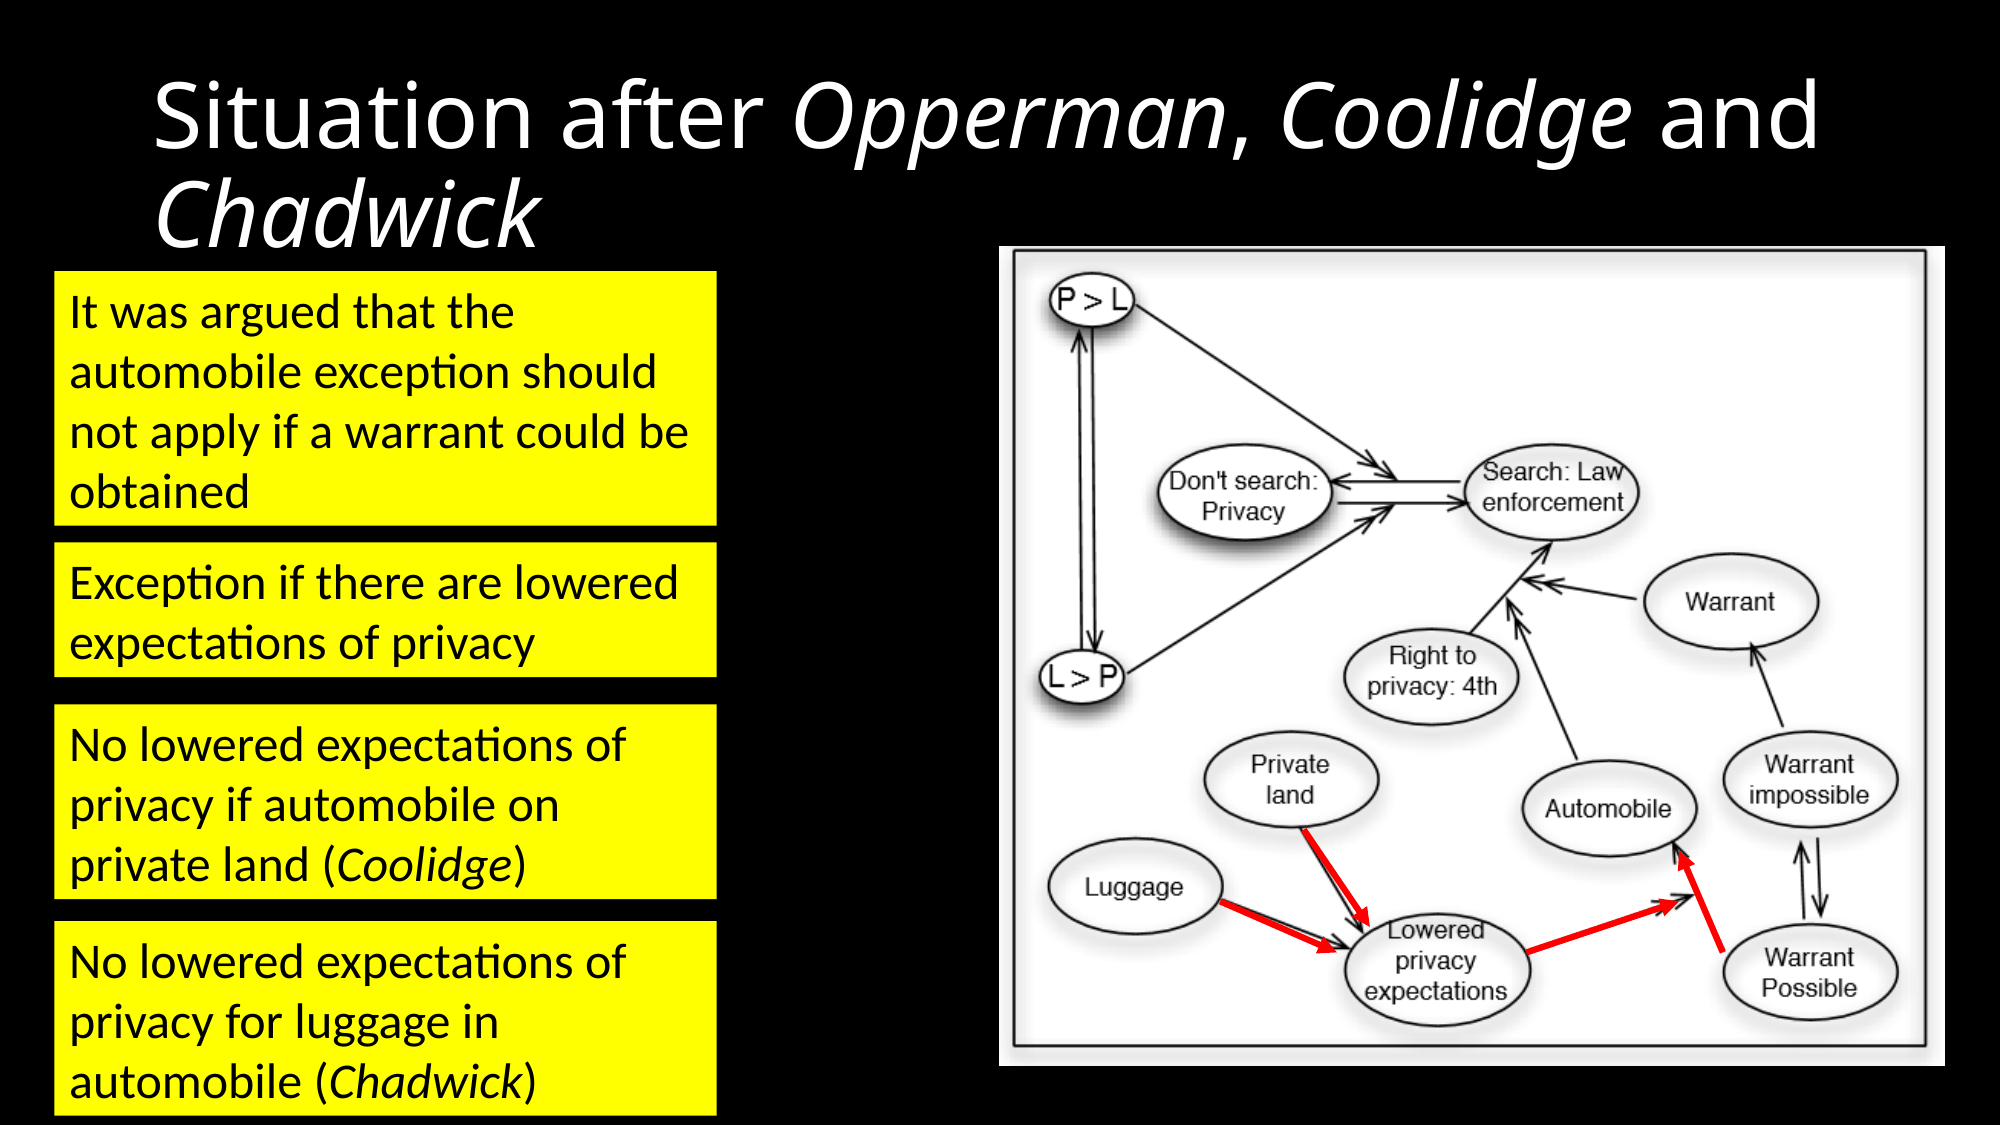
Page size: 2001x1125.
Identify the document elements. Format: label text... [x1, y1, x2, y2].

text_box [1526, 901, 1680, 953]
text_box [1303, 829, 1370, 927]
text_box No lowered expectations of privacy if automobile on private land (Coolidge) [54, 704, 717, 900]
text_box Exception if there are lowered expectations of privacy [54, 542, 717, 678]
text_box No lowered expectations of privacy for luggage in automobile (Chadwick) [54, 921, 717, 1116]
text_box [1679, 850, 1723, 953]
text_box It was argued that the automobile exception should not apply if a warrant could be obtained [54, 271, 717, 526]
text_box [1220, 901, 1337, 953]
title Situation after Opperman, Coolidge and Chadwick [137, 59, 1863, 278]
picture [999, 246, 1945, 1066]
